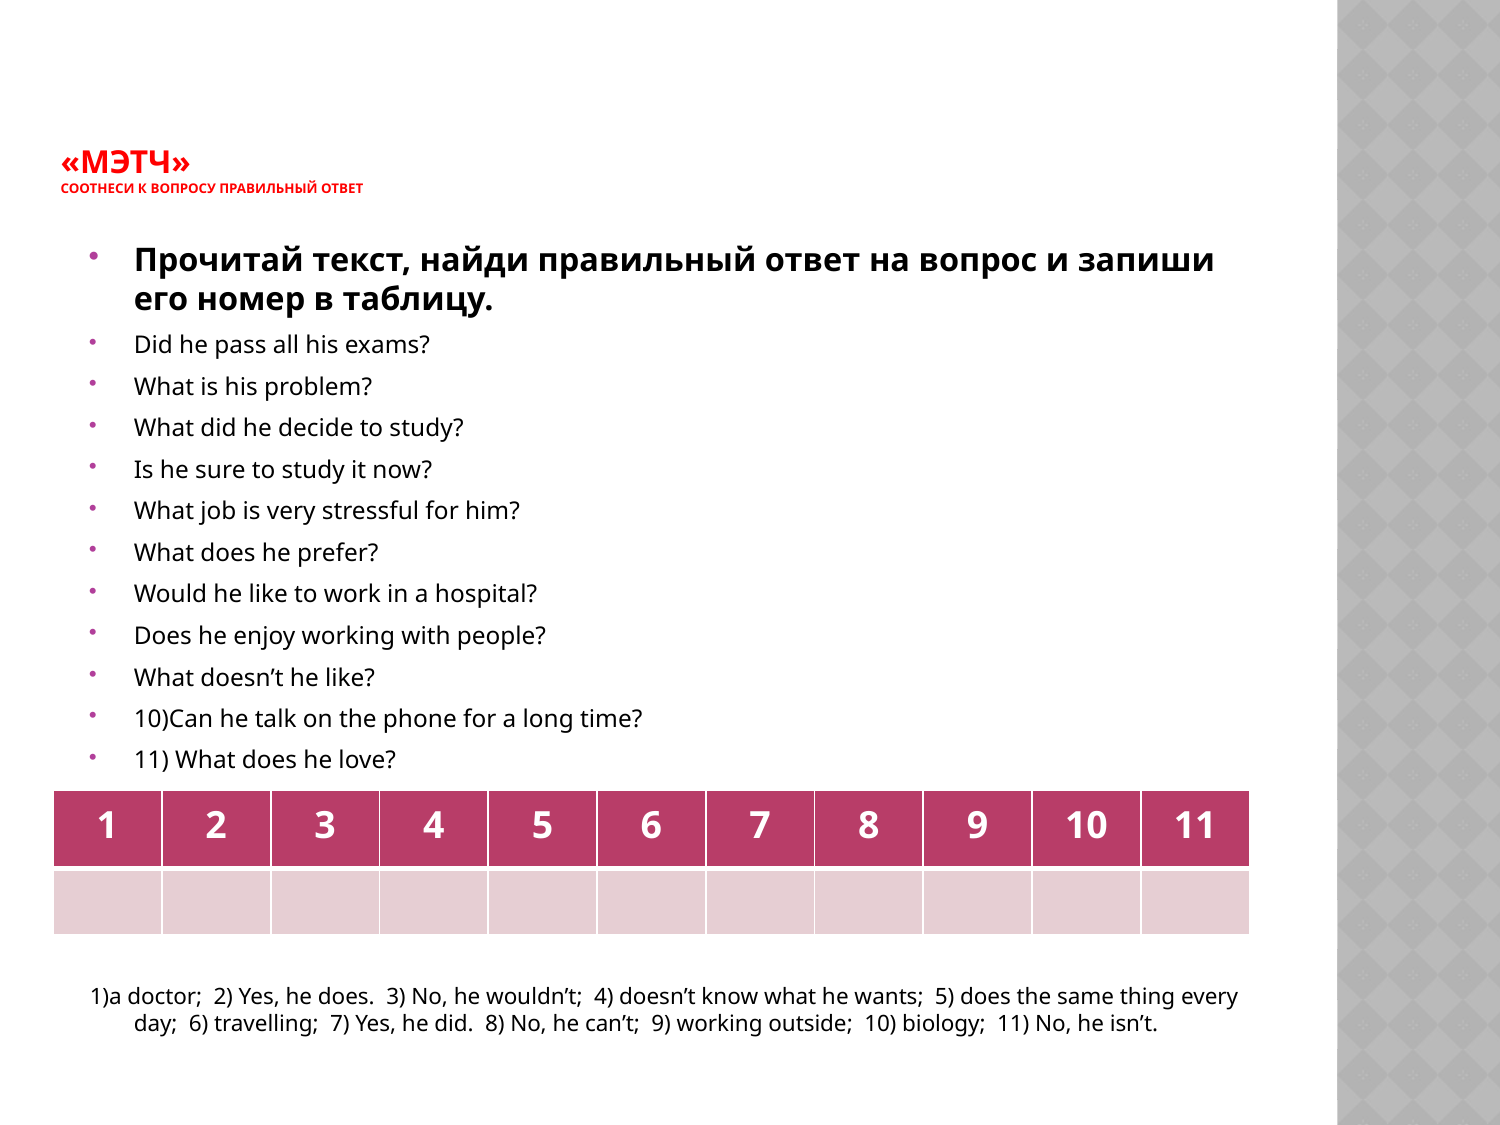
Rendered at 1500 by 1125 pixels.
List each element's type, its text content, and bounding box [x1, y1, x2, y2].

table_cell [598, 871, 705, 934]
table_cell [924, 871, 1031, 934]
list Прочитай текст, найди правильный ответ на вопрос и запиши его номер в таблицу. Did he pass all his exams? What is his problem? What did he decide to study? Is he sure to study it now? What job is very stressful for him? What does he prefer? Would he like to work in a hospital? Does he enjoy working with people? What doesn’t he like? 10)Can he talk on the phone for a long time? 11) What does he love? 1)a doctor; 2) Yes, he does. 3) No, he wouldn’t; 4) doesn’t know what he wants; 5) does the same thing every day; 6) travelling; 7) Yes, he did. 8) No, he can’t; 9) working outside; 10) biology; 11) No, he isn’t. [75, 231, 1263, 1059]
table_cell [54, 871, 161, 934]
table_header 2 [163, 791, 270, 866]
table_cell [815, 871, 922, 934]
title «Мэтч» соотнеси к вопросу правильный ответ [53, 66, 1241, 197]
table_header 10 [1033, 791, 1140, 866]
table_header 9 [924, 791, 1031, 866]
table_cell [380, 871, 487, 934]
table_header 7 [707, 791, 814, 866]
table_header 6 [598, 791, 705, 866]
table_cell [1142, 871, 1249, 934]
table_header 8 [815, 791, 922, 866]
table_cell [272, 871, 379, 934]
table_cell [489, 871, 596, 934]
table_header 1 [54, 791, 161, 866]
table_header 3 [272, 791, 379, 866]
table_header 11 [1142, 791, 1249, 866]
table_cell [1033, 871, 1140, 934]
table_cell [163, 871, 270, 934]
table_header 5 [489, 791, 596, 866]
table_cell [707, 871, 814, 934]
table_header 4 [380, 791, 487, 866]
